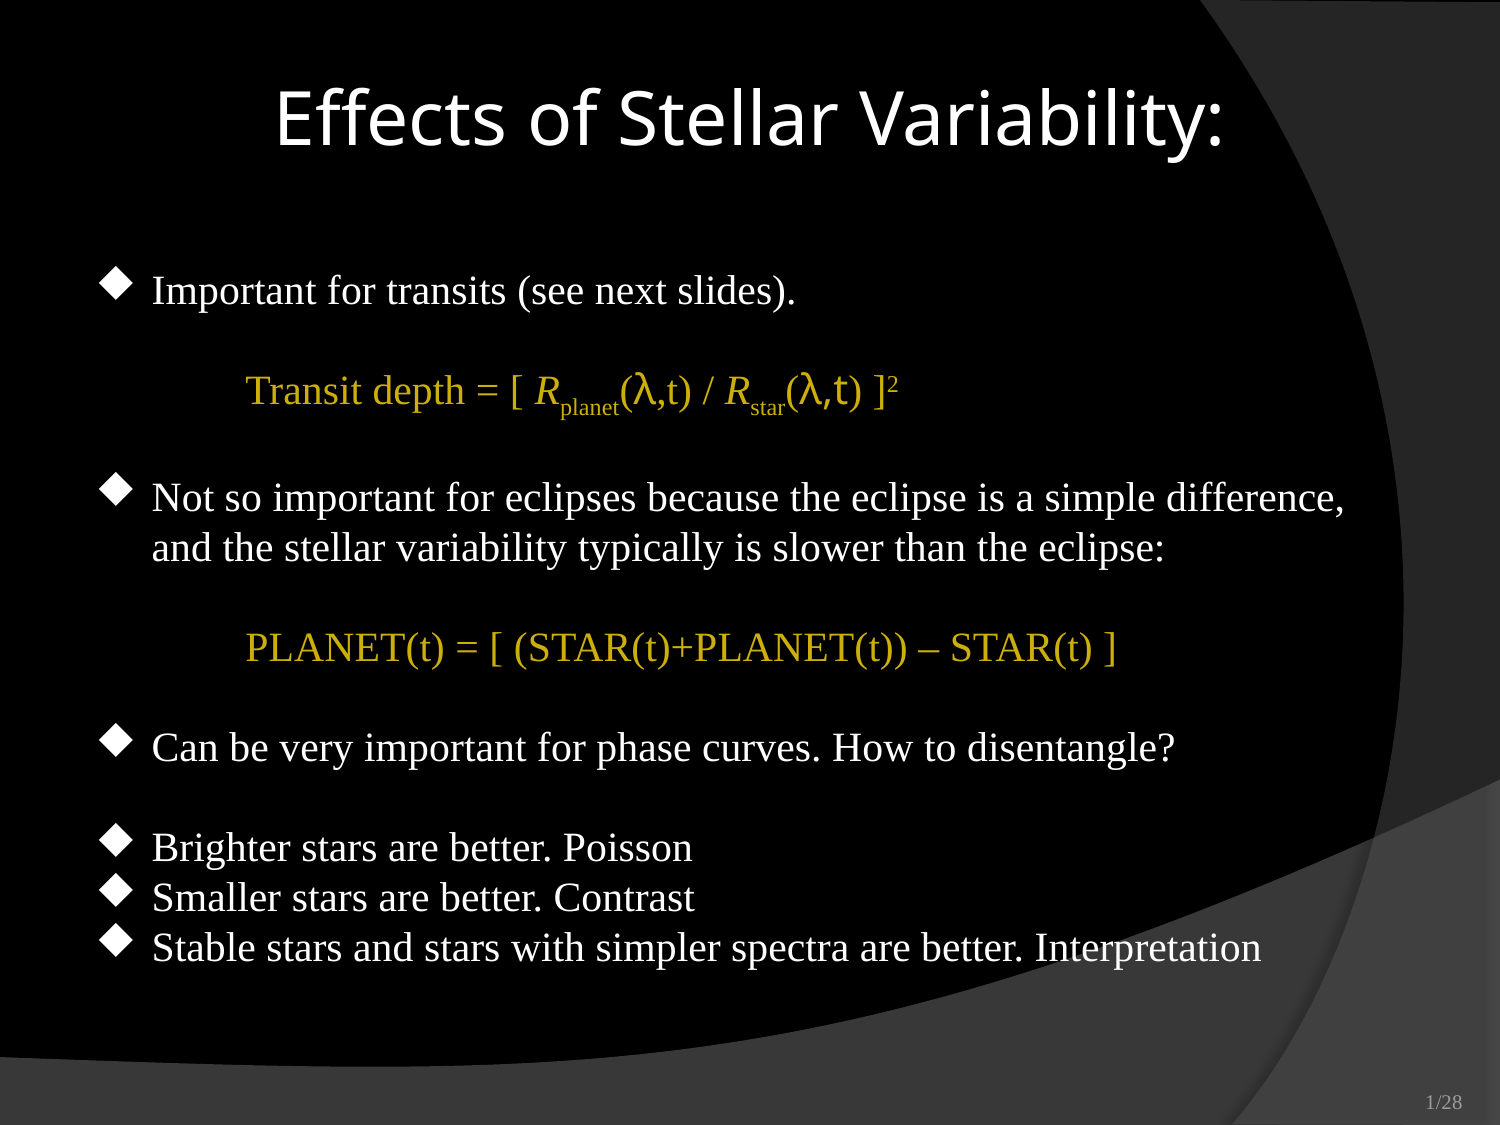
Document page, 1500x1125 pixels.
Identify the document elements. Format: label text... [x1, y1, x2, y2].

text_box Important for transits (see next slides). Transit depth = [ Rplanet(λ,t) / Rstar(λ,t) ]2 Not so important for eclipses because the eclipse is a simple difference, and the stellar variability typically is slower than the eclipse: PLANET(t) = [ (STAR(t)+PLANET(t)) – STAR(t) ] Can be very important for phase curves. How to disentangle? Brighter stars are better. Poisson Smaller stars are better. Contrast Stable stars and stars with simpler spectra are better. Interpretation [80, 255, 1388, 1078]
slide_number 1/28 [1337, 1053, 1463, 1114]
text_box Effects of Stellar Variability: [112, 59, 1388, 173]
